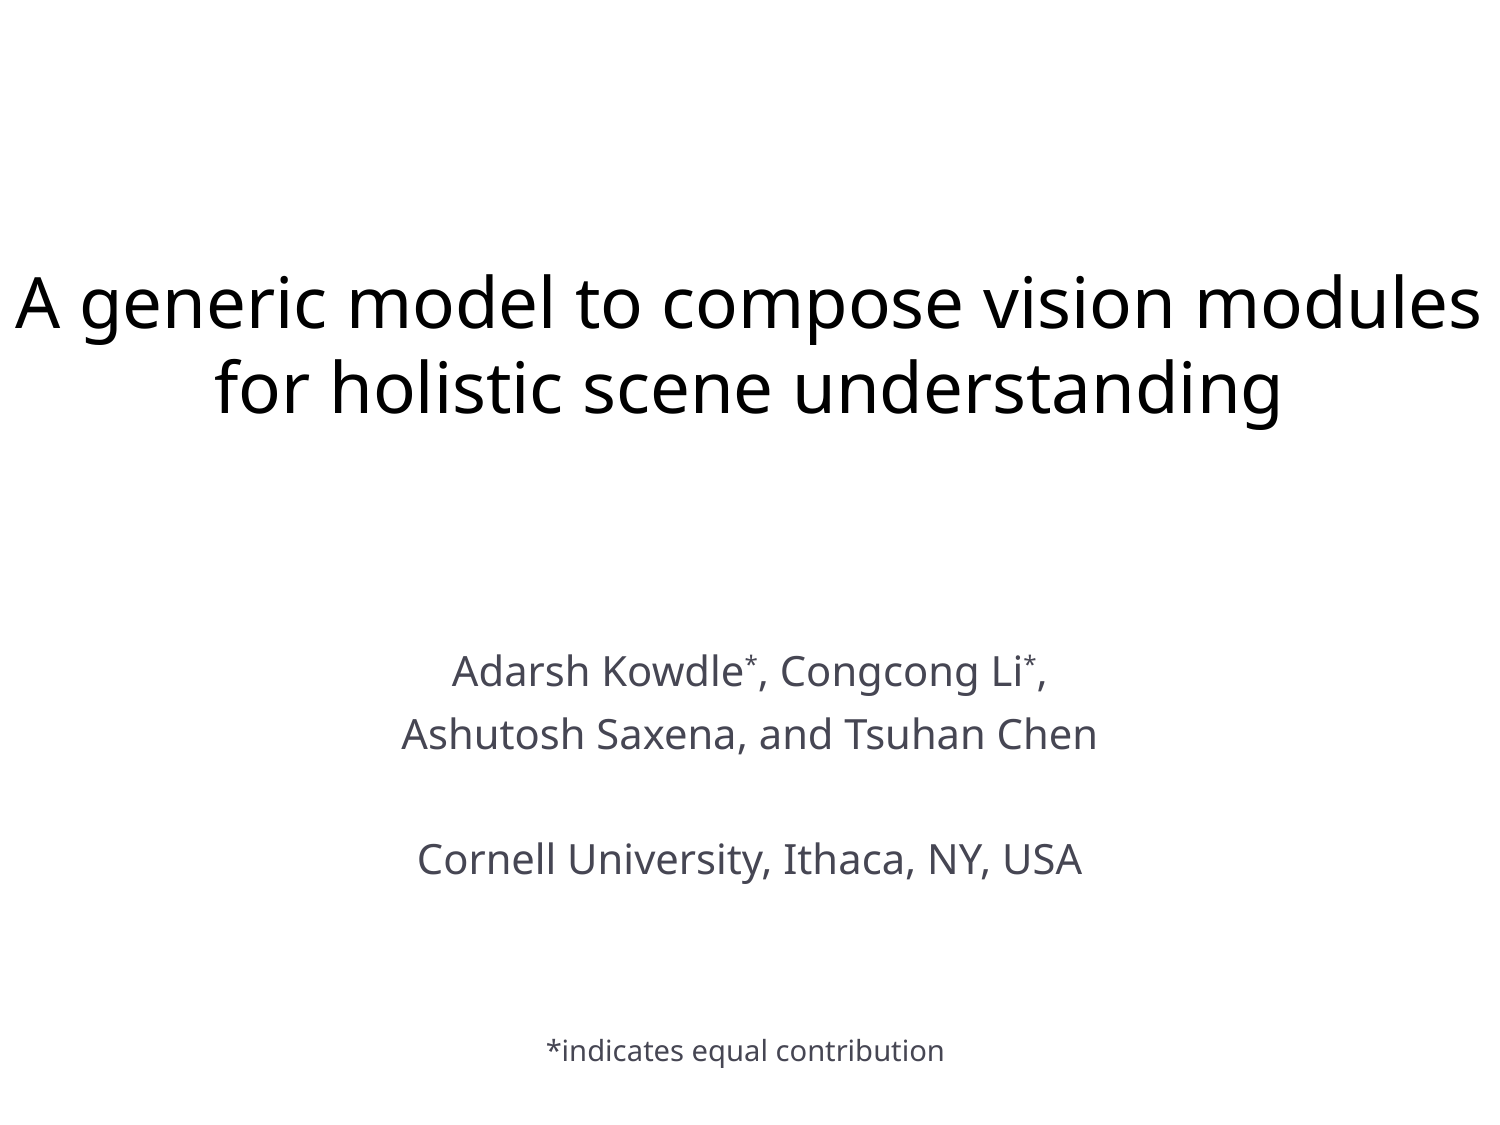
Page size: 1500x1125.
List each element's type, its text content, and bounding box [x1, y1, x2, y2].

title A generic model to compose vision modules for holistic scene understanding [0, 249, 1500, 492]
text_box *indicates equal contribution [531, 1024, 961, 1075]
subtitle Adarsh Kowdle*, Congcong Li*, Ashutosh Saxena, and Tsuhan Chen Cornell University, Ithaca, NY, USA [24, 637, 1475, 925]
